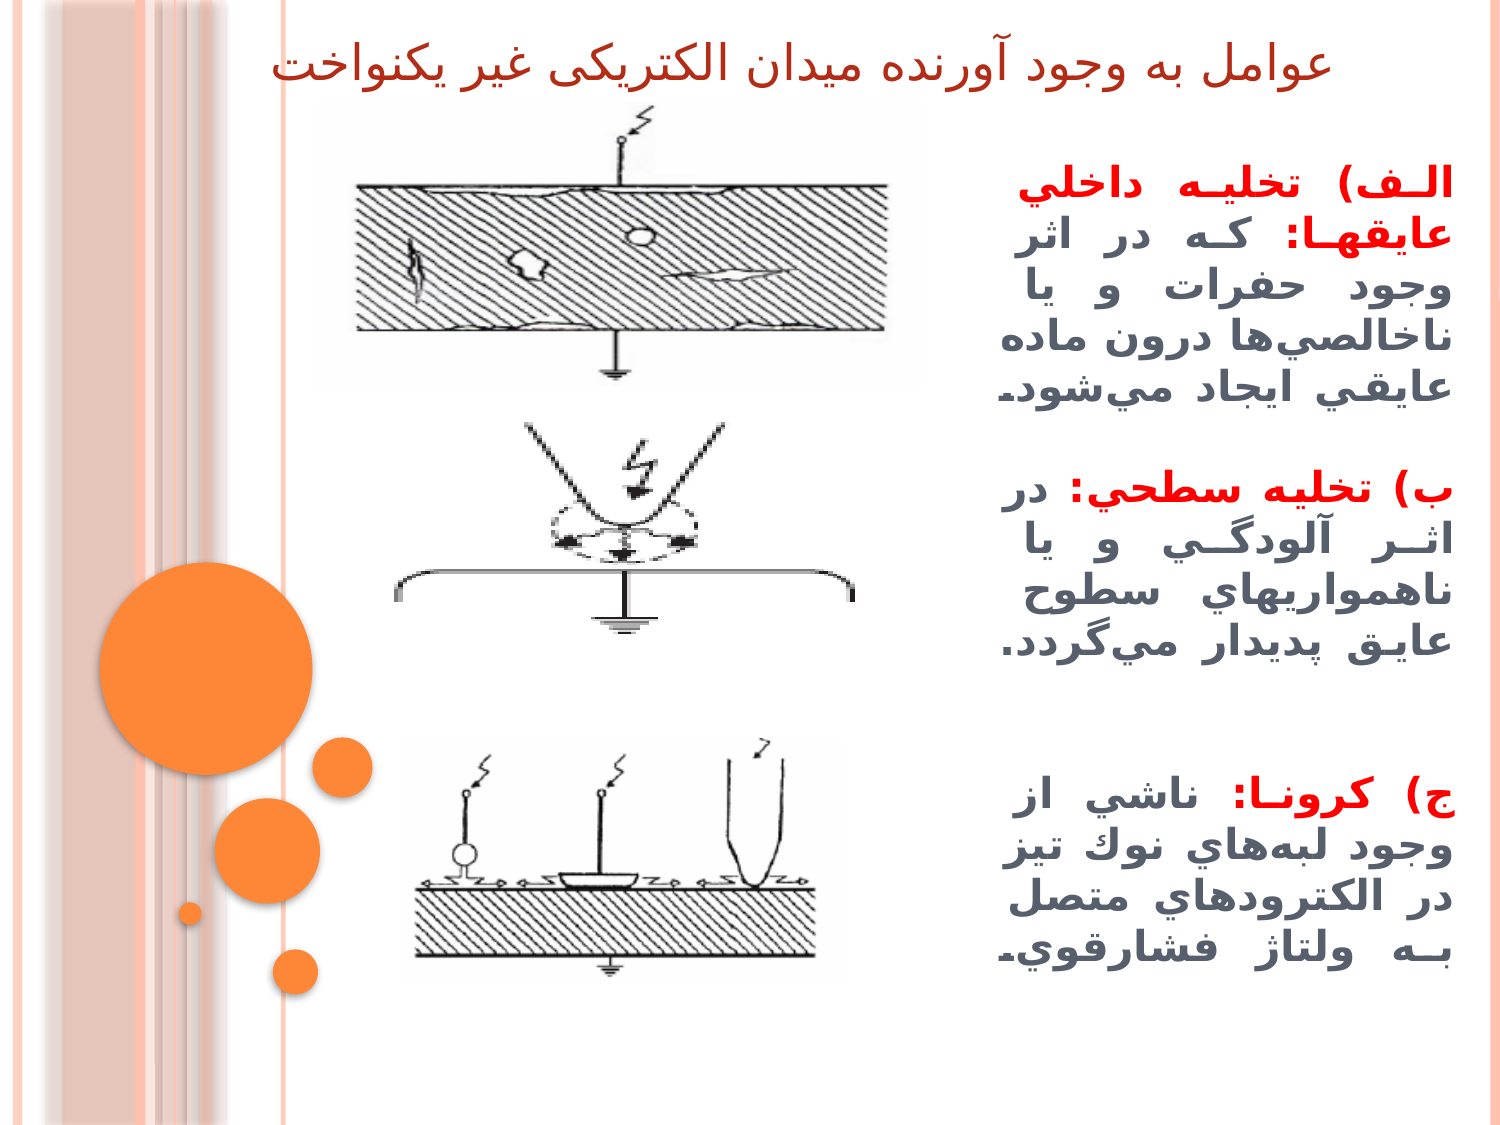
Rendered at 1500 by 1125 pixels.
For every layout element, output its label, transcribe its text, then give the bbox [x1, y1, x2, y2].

picture [292, 93, 974, 388]
picture [362, 409, 924, 640]
text_box عوامل به وجود آورنده میدان الکتریکی غیر یکنواخت [239, 23, 1351, 99]
picture [386, 737, 906, 985]
title الف) تخليه داخلي عايقها: كه در اثر وجود حفرات و يا ناخالصي‌ها درون ماده عايقي ايجاد مي‌شود. ب) تخليه سطحي: در اثر آلودگي و يا ناهمواريهاي سطوح عايق پديدار مي‌گردد. ج) كرونا: ناشي از وجود لبه‌هاي نوك تيز در الكترودهاي متصل به ولتاژ فشارقوي. [984, 105, 1470, 1020]
